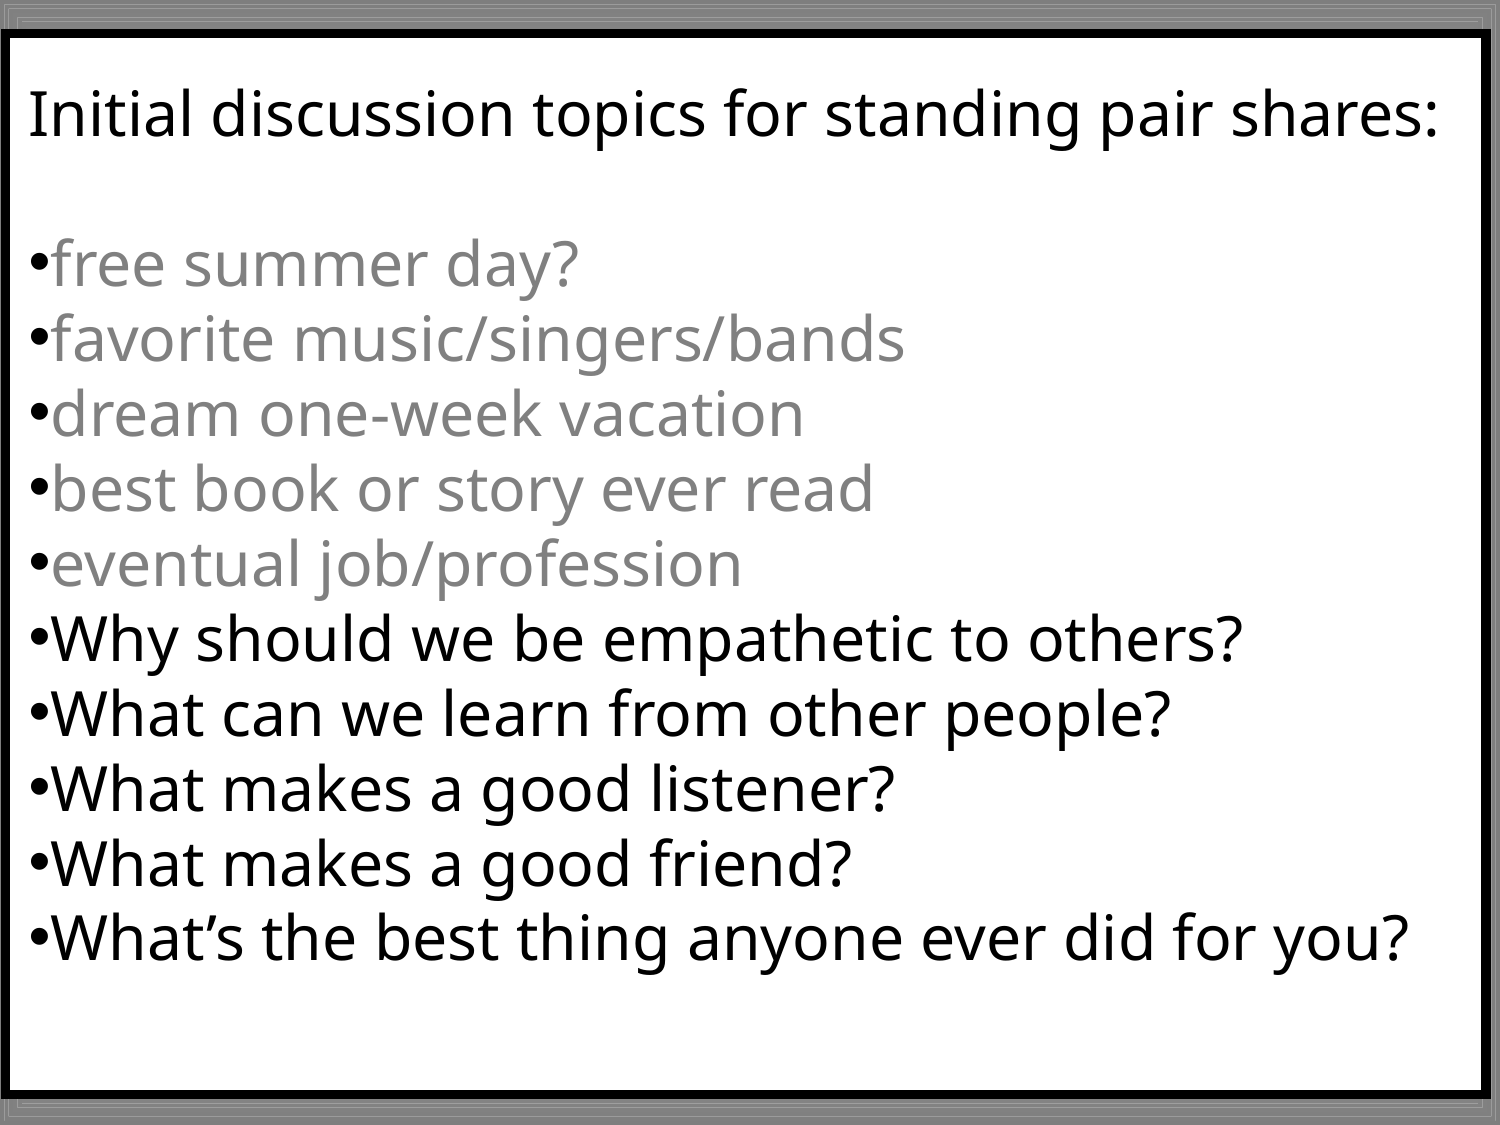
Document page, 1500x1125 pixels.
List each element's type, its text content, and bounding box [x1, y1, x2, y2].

text_box Initial discussion topics for standing pair shares: free summer day? favorite music/singers/bands dream one-week vacation best book or story ever read eventual job/profession Why should we be empathetic to others? What can we learn from other people? What makes a good listener? What makes a good friend? What’s the best thing anyone ever did for you? [13, 66, 1500, 1051]
text_box [5, 33, 1487, 1095]
